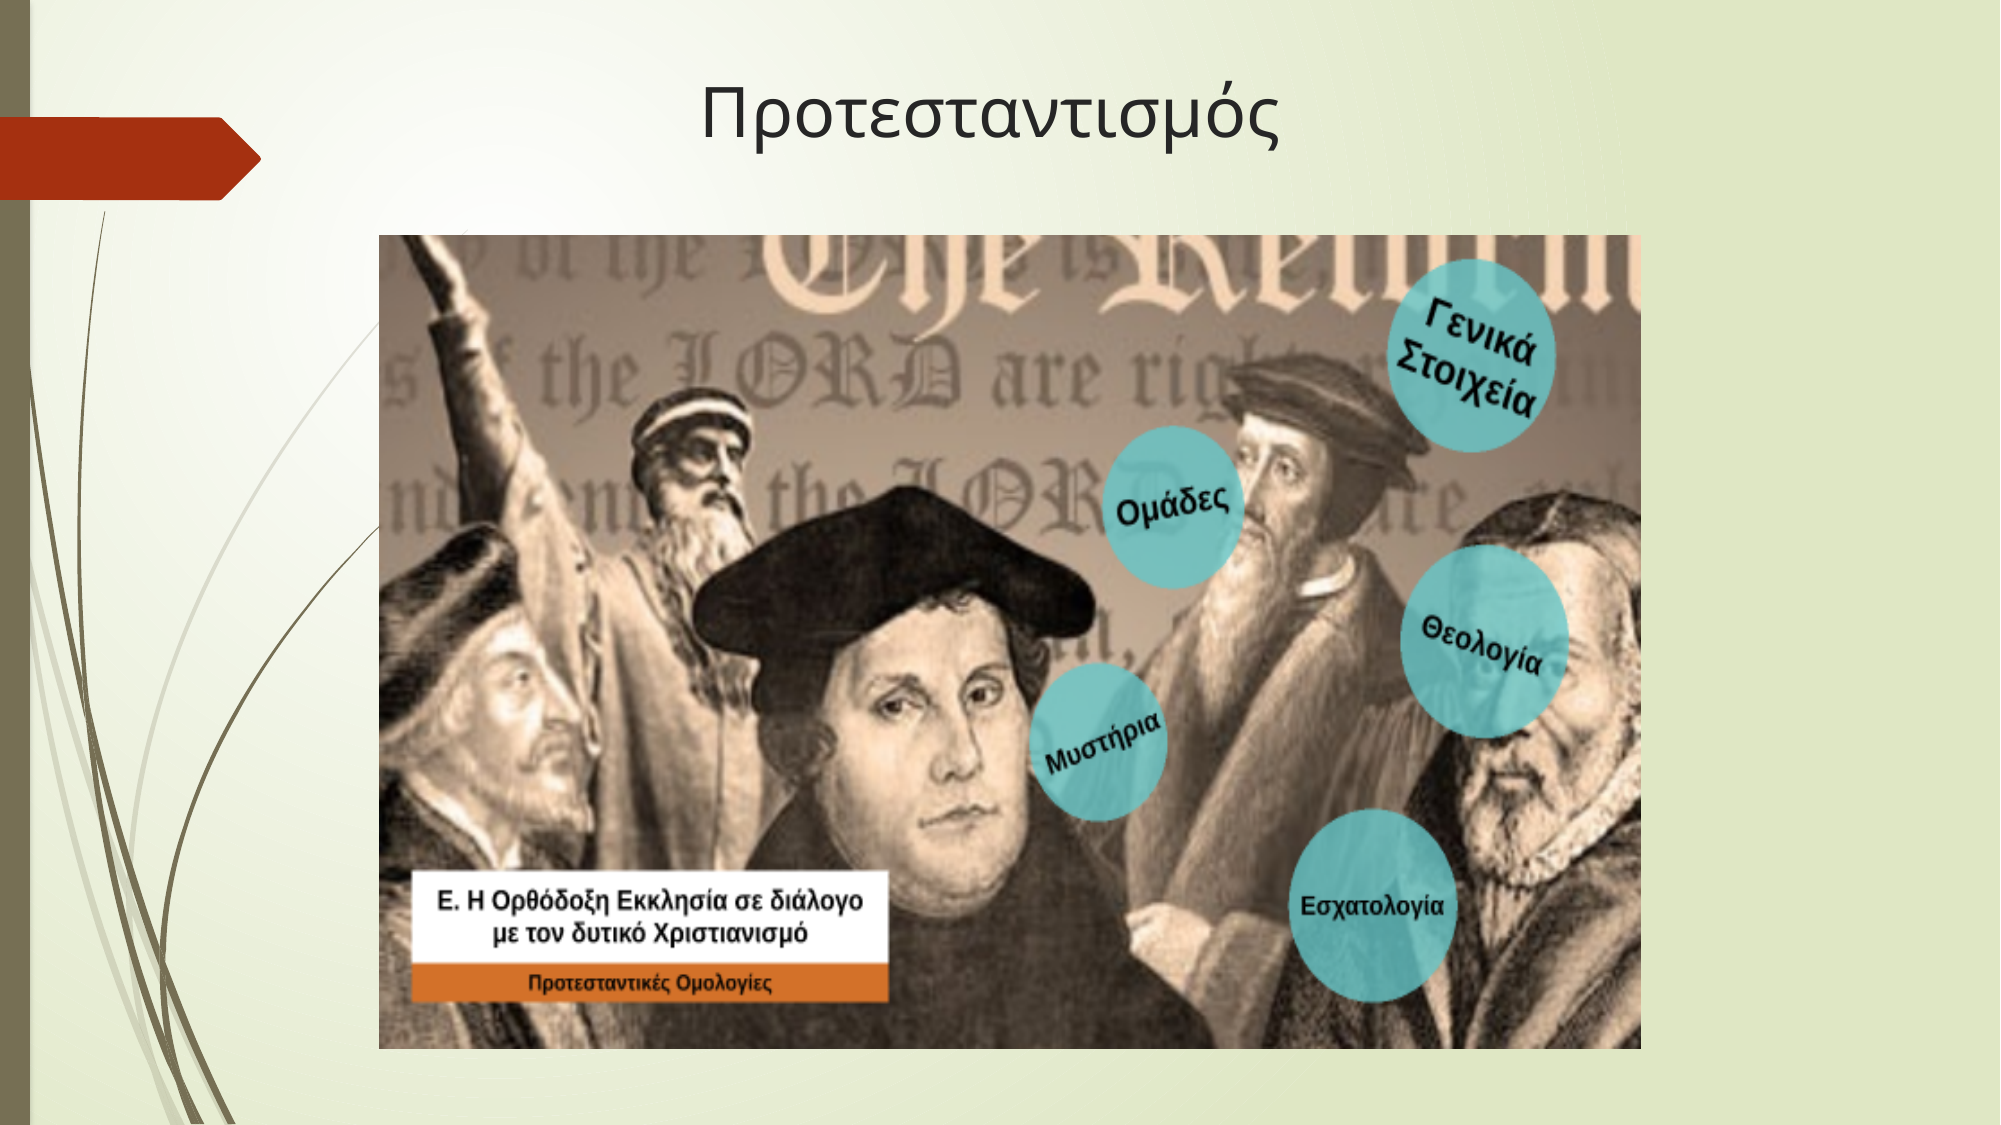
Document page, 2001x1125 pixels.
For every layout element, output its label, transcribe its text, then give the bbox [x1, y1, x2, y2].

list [378, 235, 1641, 1049]
title Προτεσταντισμός [137, 59, 1863, 160]
